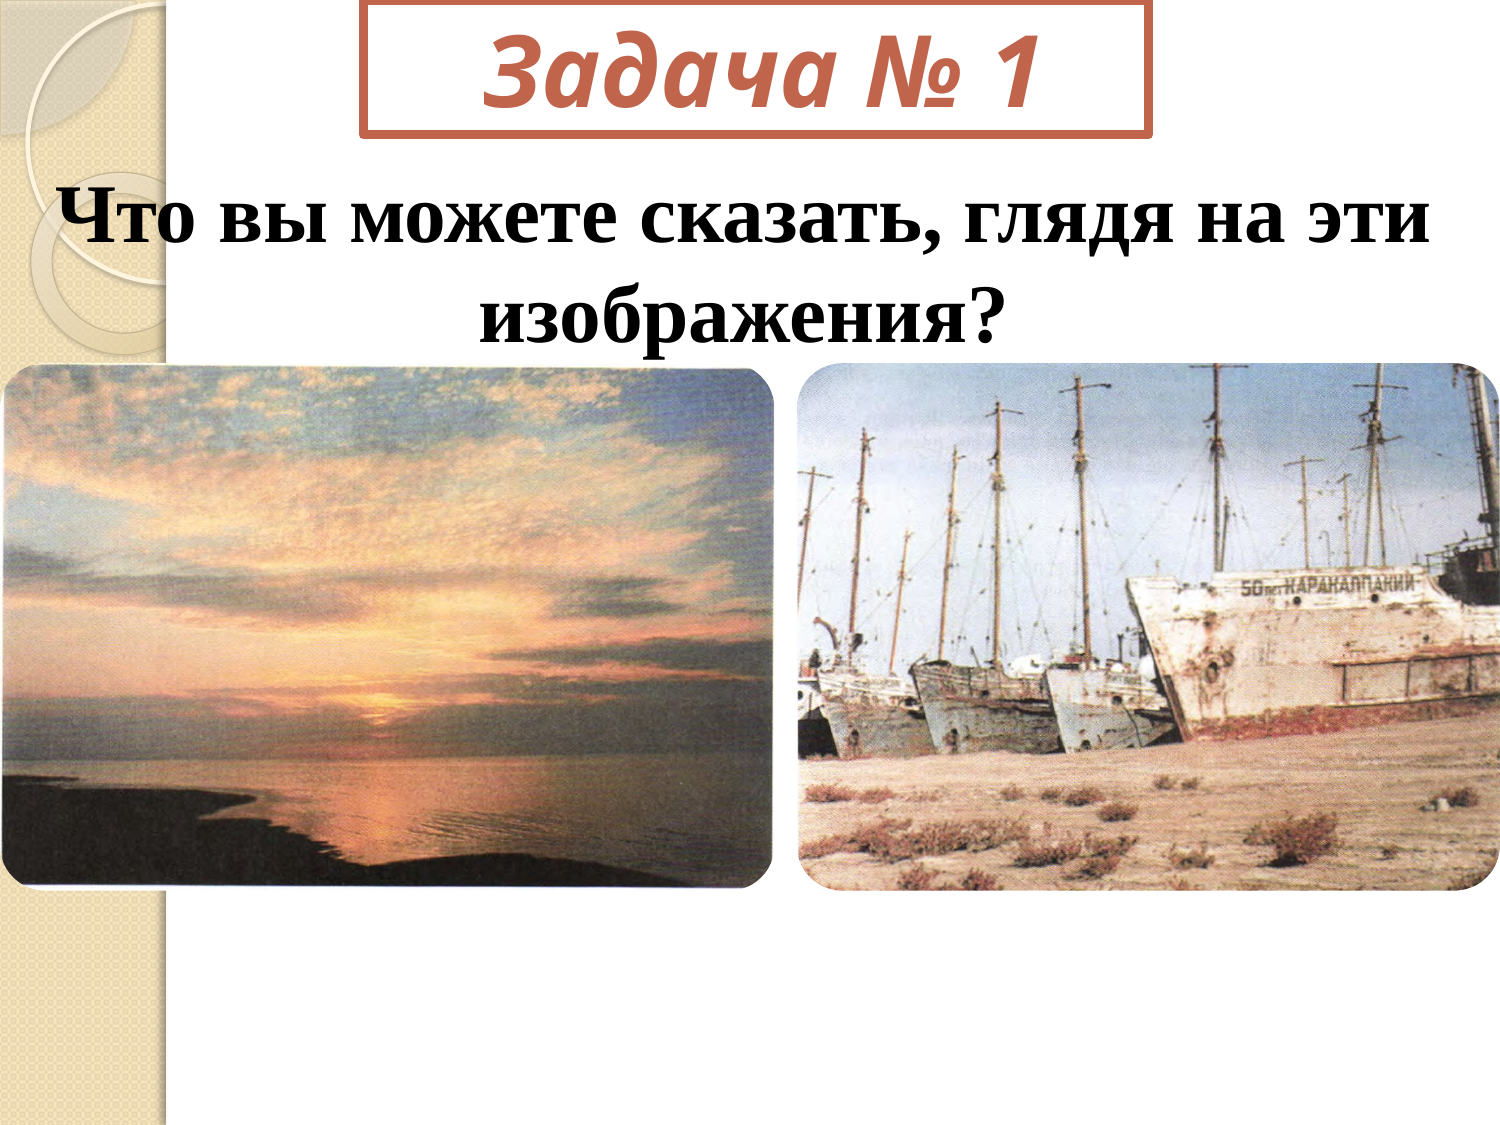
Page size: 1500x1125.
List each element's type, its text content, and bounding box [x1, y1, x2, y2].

picture [796, 362, 1500, 891]
text_box Задача № 1 [363, 0, 1149, 135]
text_box Что вы можете сказать, глядя на эти изображения? [35, 152, 1454, 367]
picture [0, 362, 775, 891]
